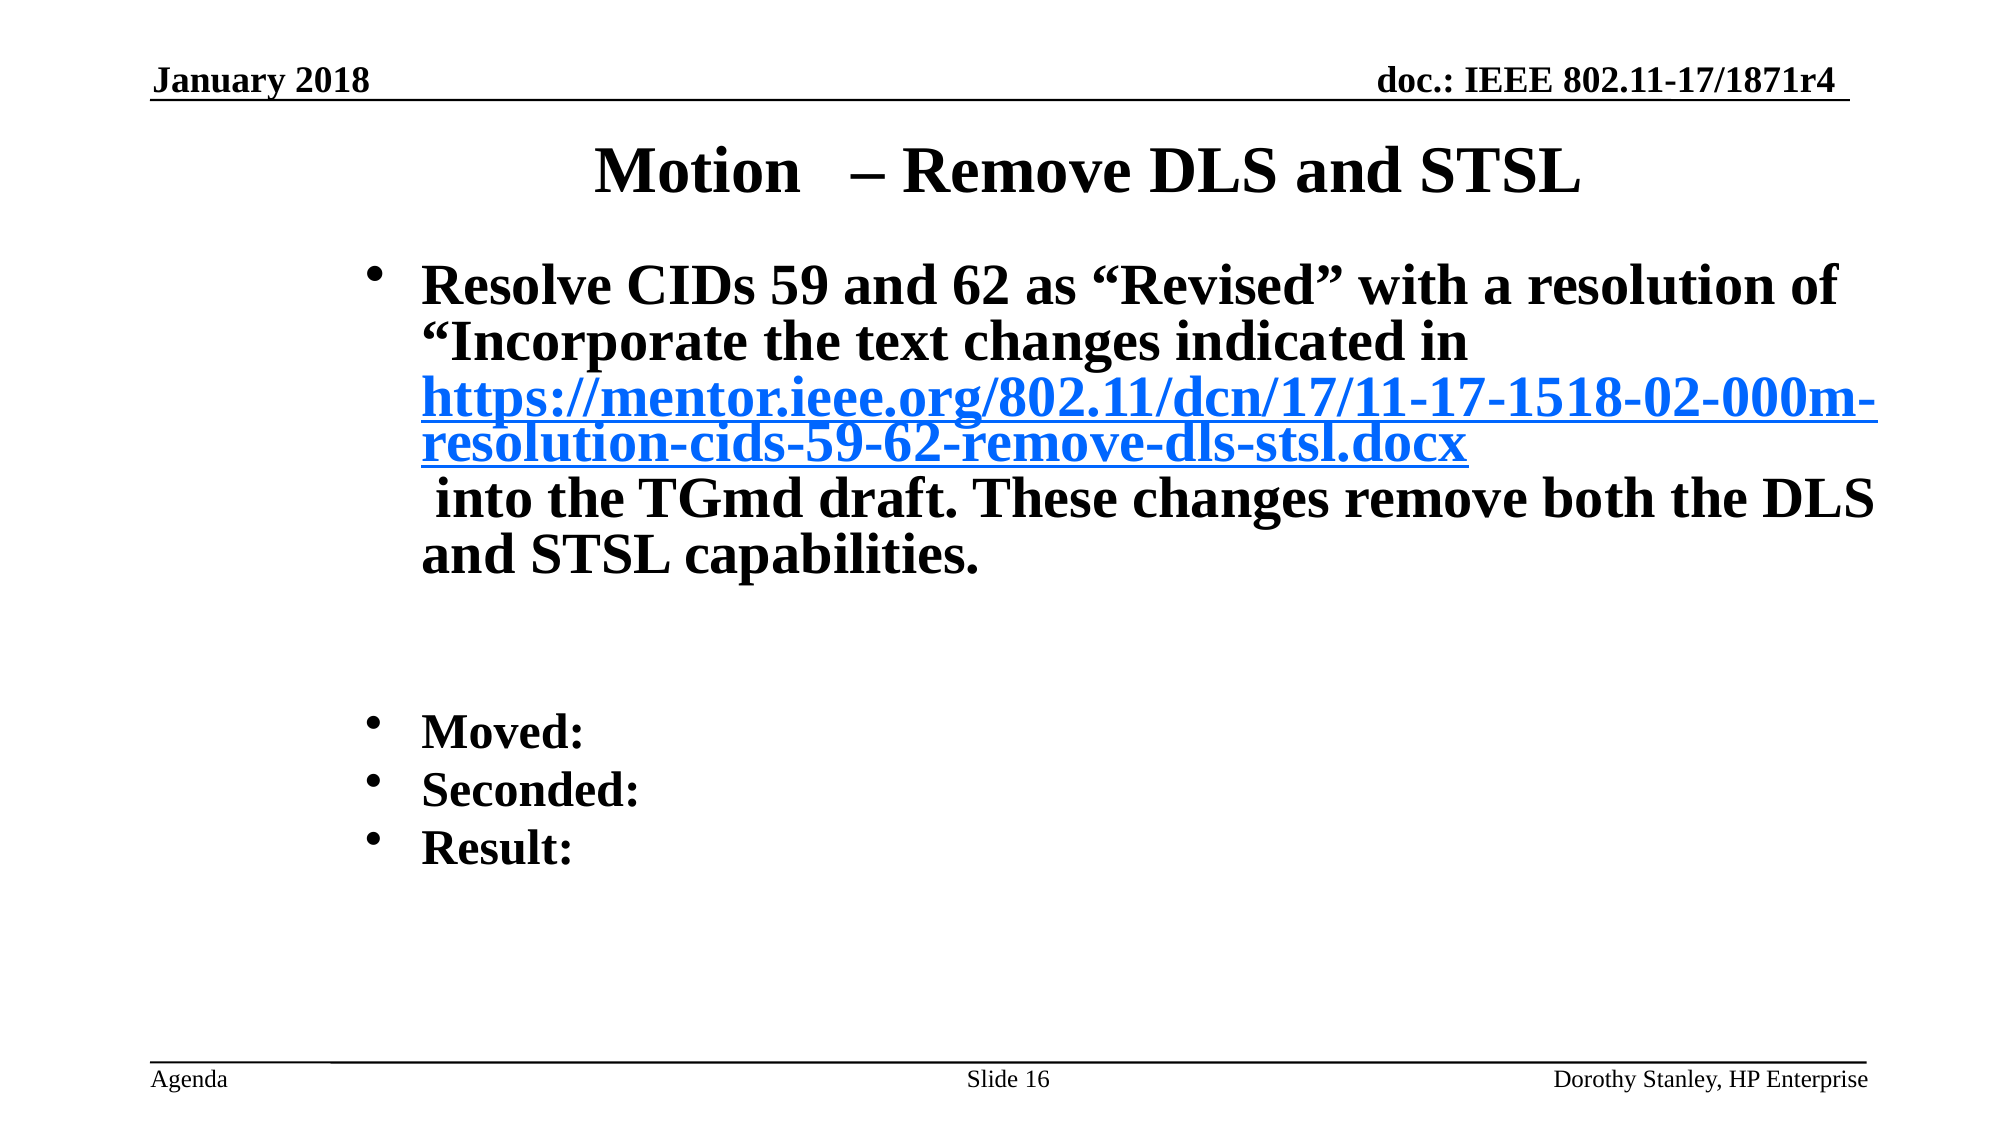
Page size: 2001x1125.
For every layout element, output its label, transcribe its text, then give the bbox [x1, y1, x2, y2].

text_box Resolve CIDs 59 and 62 as “Revised” with a resolution of “Incorporate the text changes indicated in https://mentor.ieee.org/802.11/dcn/17/11-17-1518-02-000m-resolution-cids-59-62-remove-dls-stsl.docx into the TGmd draft. These changes remove both the DLS and STSL capabilities. Moved: Seconded: Result: [350, 252, 1903, 1025]
slide_number Slide 16 [964, 1062, 1053, 1093]
footer Dorothy Stanley, HP Enterprise [1549, 1062, 1869, 1093]
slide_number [152, 54, 567, 100]
text_box Motion – Remove DLS and STSL [359, 77, 1835, 252]
